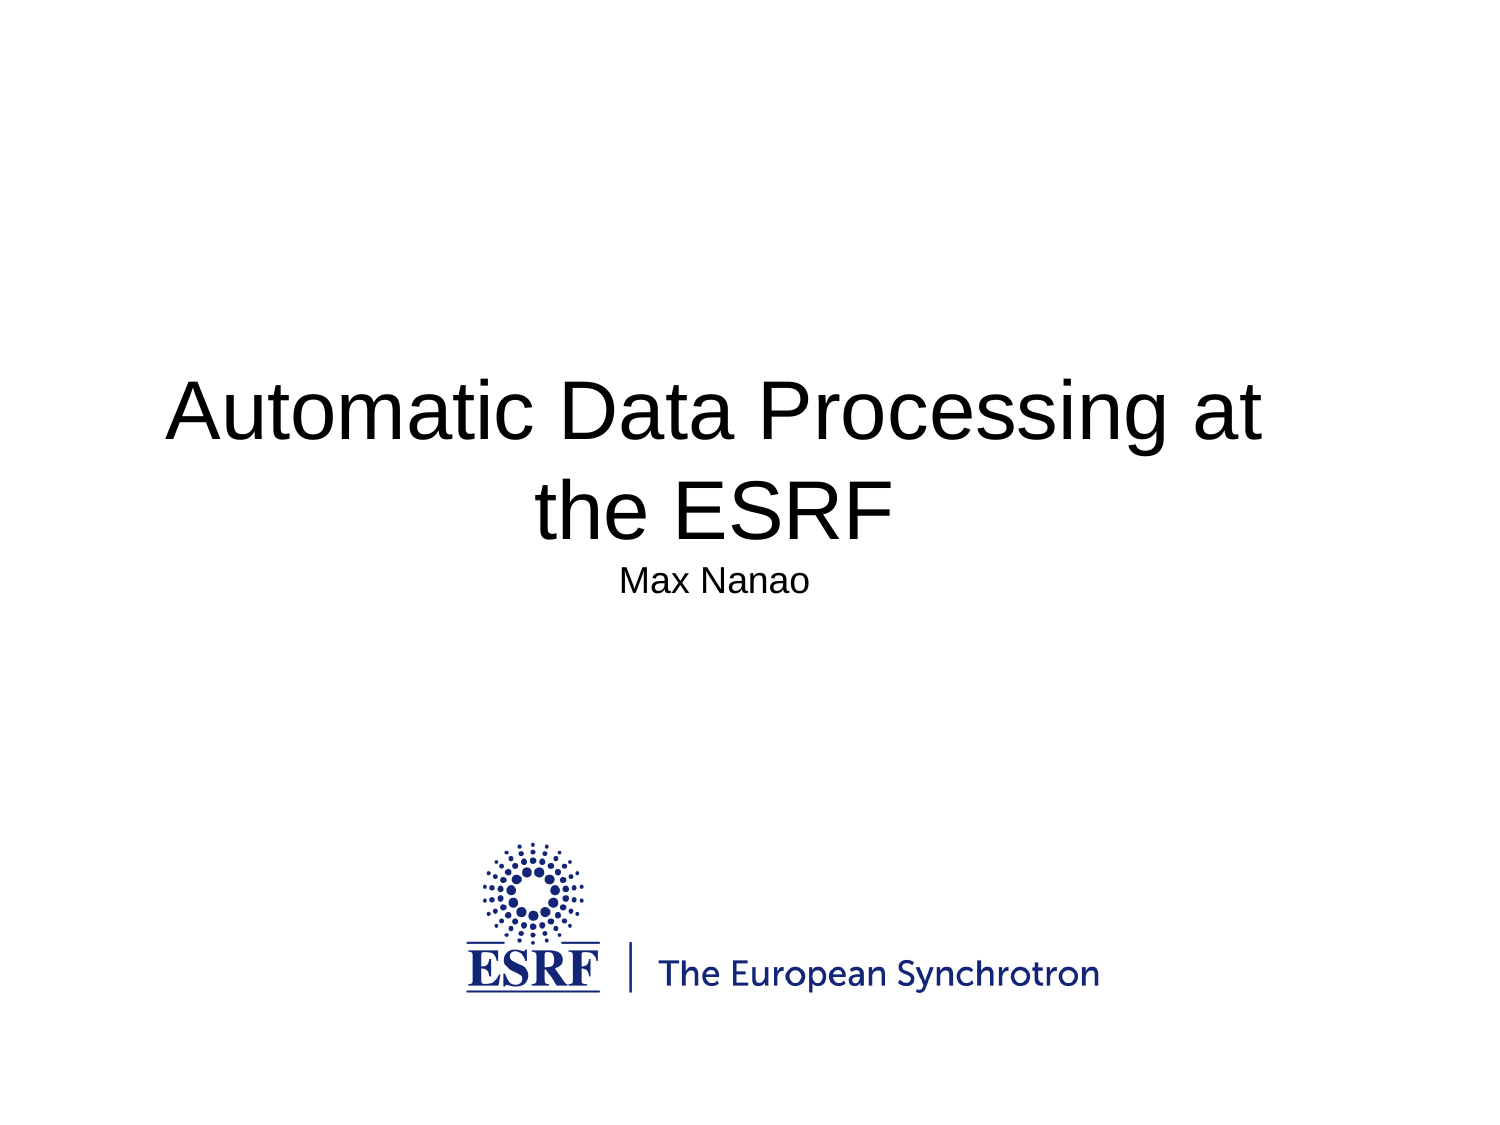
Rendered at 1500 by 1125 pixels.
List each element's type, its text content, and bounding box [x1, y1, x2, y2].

text_box Automatic Data Processing at the ESRF Max Nanao [147, 348, 1282, 654]
picture [372, 791, 1187, 1118]
